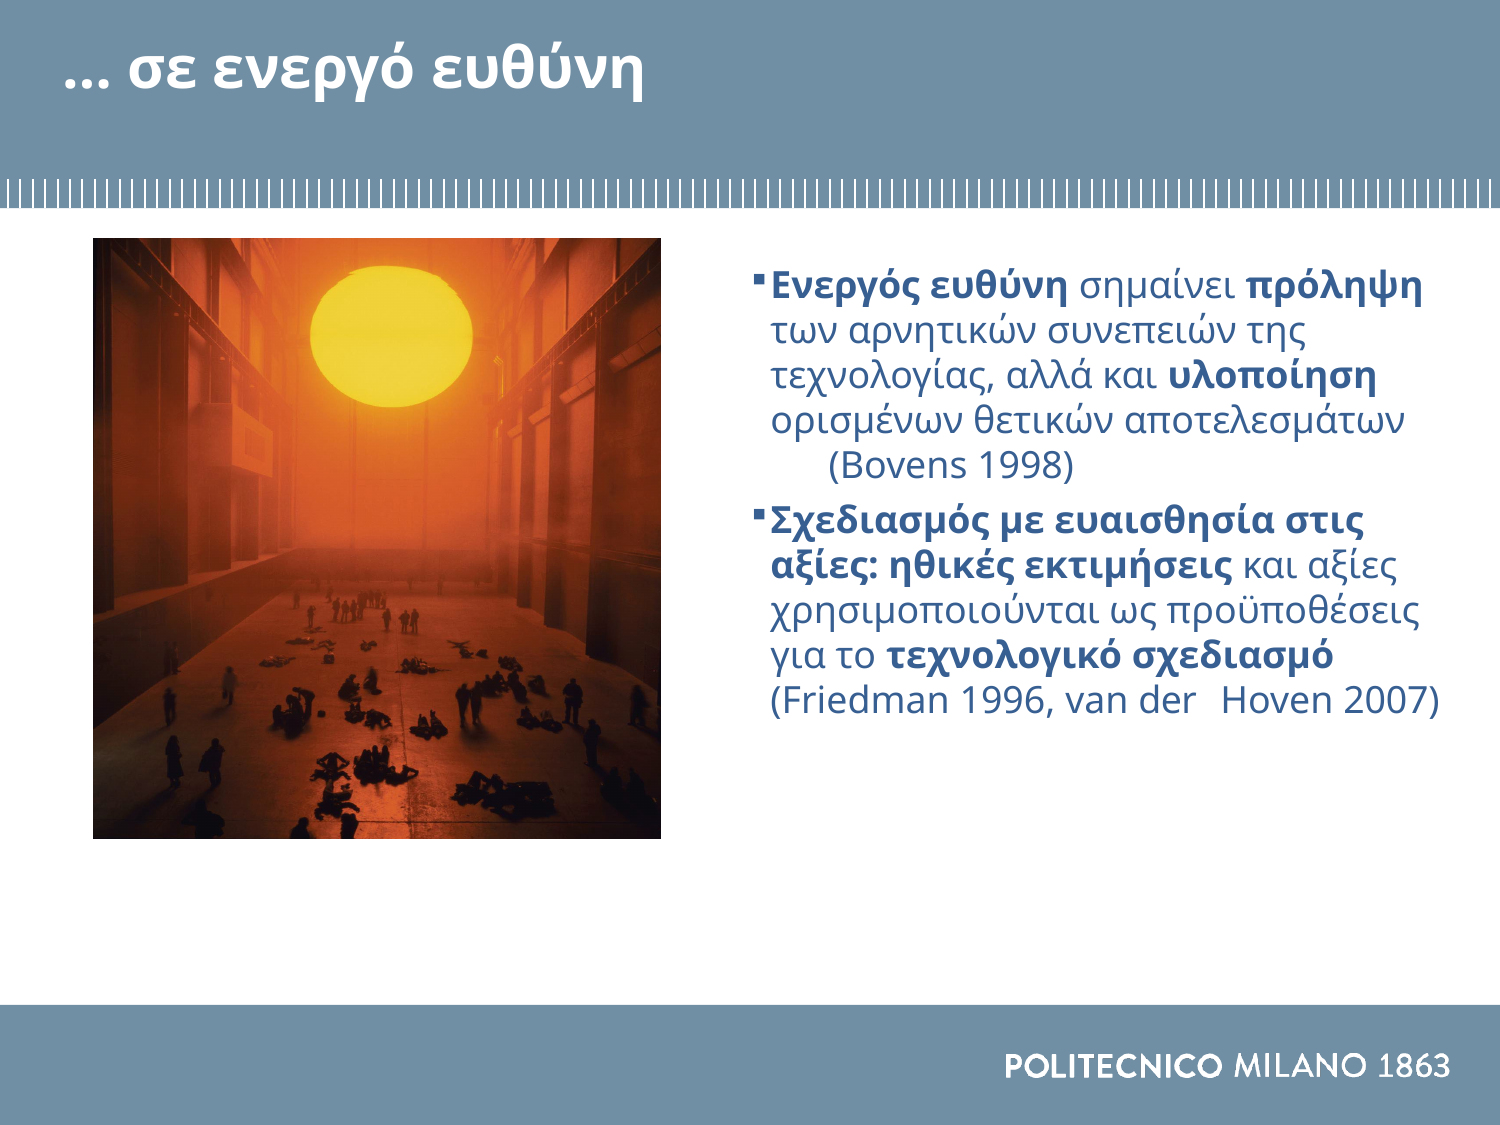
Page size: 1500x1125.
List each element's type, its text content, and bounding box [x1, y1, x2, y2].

picture [999, 1041, 1456, 1088]
text_box Ενεργός ευθύνη σημαίνει πρόληψη των αρνητικών συνεπειών της τεχνολογίας, αλλά και υλοποίηση ορισμένων θετικών αποτελεσμάτων (Bovens 1998) Σχεδιασμός με ευαισθησία στις αξίες: ηθικές εκτιμήσεις και αξίες χρησιμοποιούνται ως προϋποθέσεις για το τεχνολογικό σχεδιασμό (Friedman 1996, van der Hoven 2007) [748, 259, 1454, 722]
title … σε ενεργό ευθύνη [3, 27, 1497, 218]
picture [93, 238, 661, 839]
